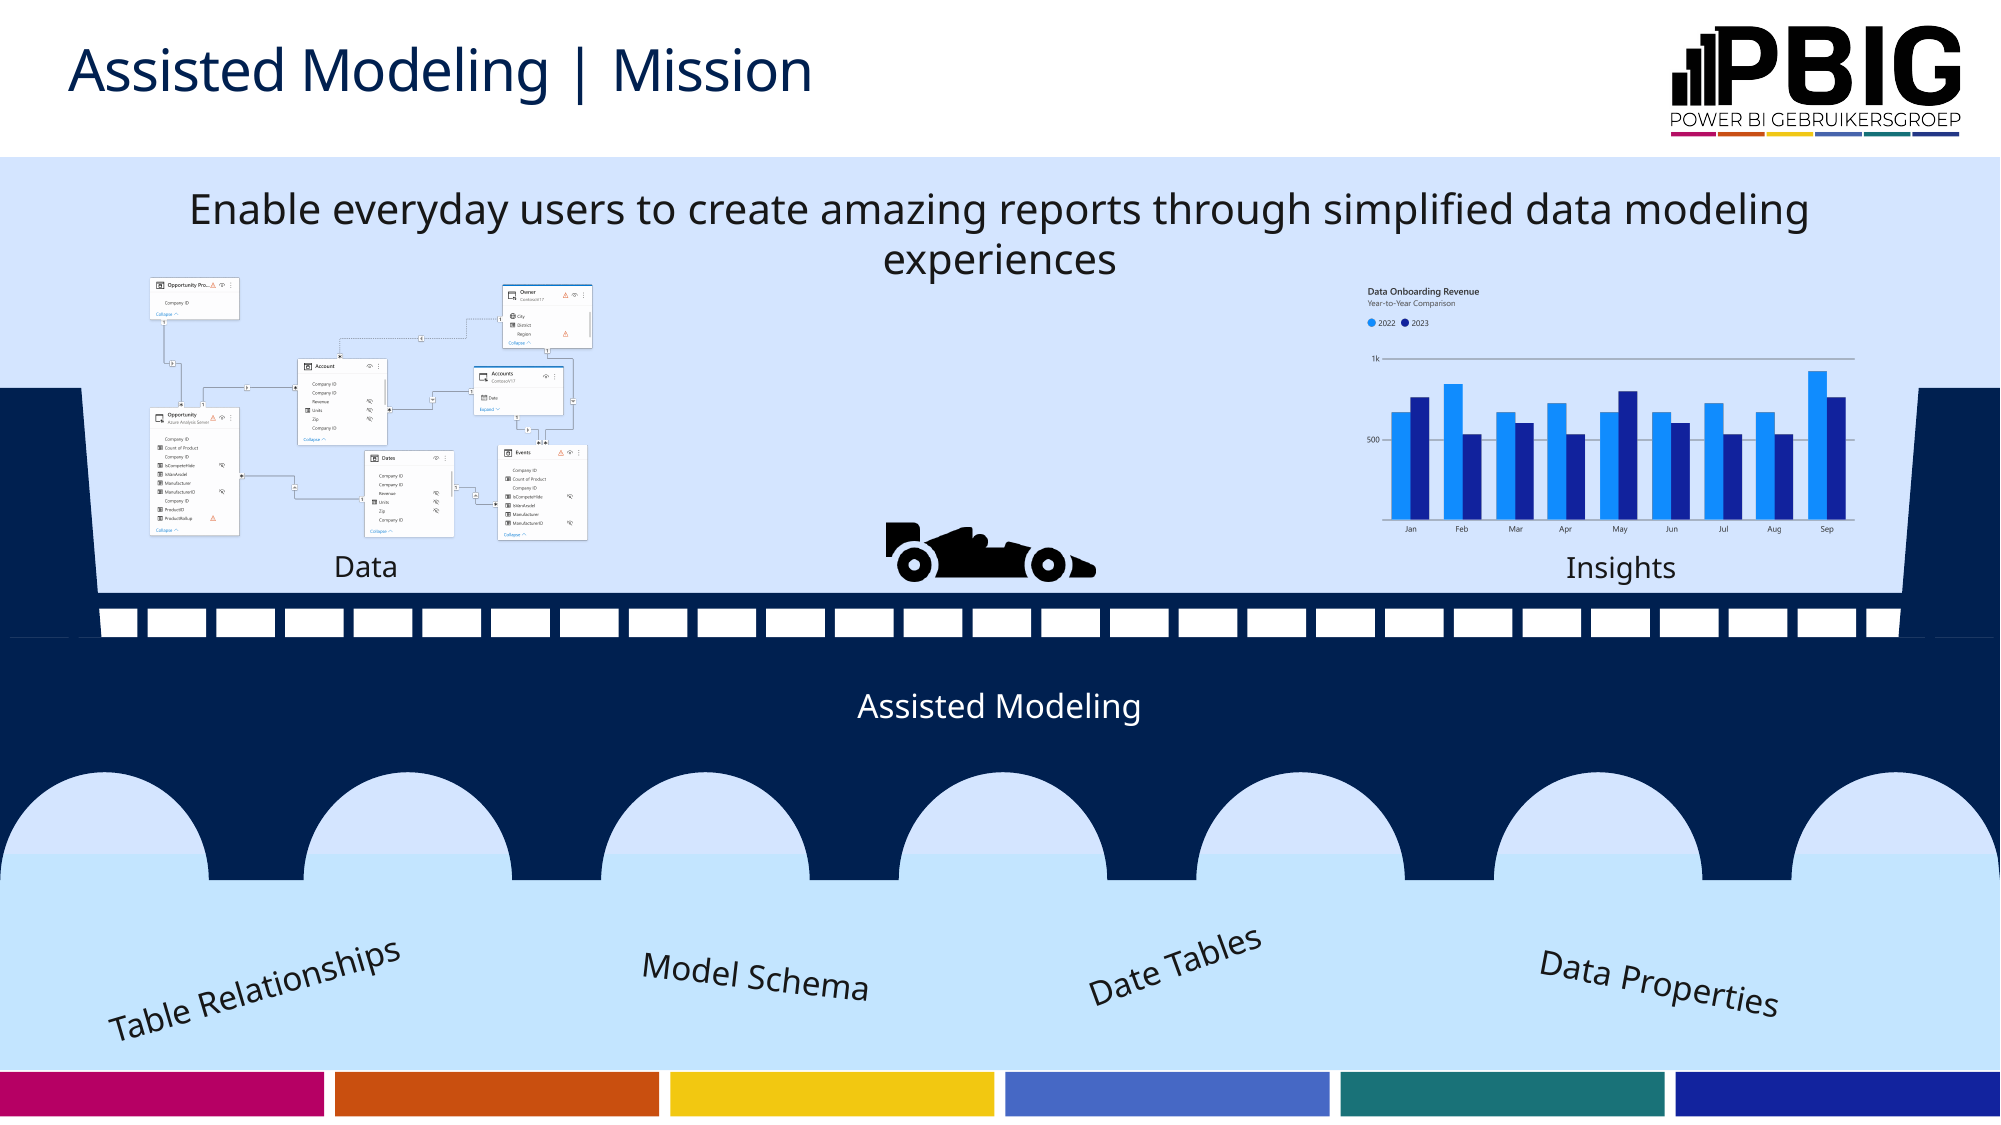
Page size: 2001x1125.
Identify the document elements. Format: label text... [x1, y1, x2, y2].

text_box Assisted Modeling | Mission [68, 32, 1633, 103]
text_box Table Relationships [39, 907, 471, 1070]
picture [1669, 10, 1964, 142]
text_box [1659, 608, 1719, 638]
text_box [0, 854, 2000, 1071]
text_box [1247, 608, 1307, 638]
text_box Data Properties [1441, 922, 1879, 1043]
text_box [1897, 387, 2000, 638]
text_box [834, 608, 881, 638]
text_box Assisted Modeling [781, 685, 1219, 726]
text_box [1384, 608, 1444, 638]
text_box [1178, 608, 1238, 638]
text_box [1796, 773, 1996, 854]
text_box Insights [1402, 549, 1840, 585]
text_box [147, 608, 207, 638]
text_box [0, 592, 2000, 881]
text_box [559, 608, 619, 638]
text_box [903, 773, 1103, 854]
text_box [1728, 608, 1788, 638]
picture [147, 276, 595, 544]
text_box [1866, 608, 1900, 638]
picture [881, 442, 1100, 662]
text_box [605, 773, 805, 854]
text_box [5, 773, 204, 854]
text_box [422, 608, 482, 638]
text_box [1316, 608, 1375, 638]
text_box [1201, 773, 1400, 854]
text_box [766, 608, 825, 638]
text_box [1453, 608, 1513, 638]
text_box [1109, 608, 1169, 638]
text_box [284, 608, 344, 638]
text_box Enable everyday users to create amazing reports through simplified data modeling experiences [82, 182, 1917, 283]
text_box [1591, 608, 1650, 638]
text_box Data [147, 548, 585, 584]
text_box [216, 608, 275, 638]
text_box Model Schema [536, 931, 976, 1021]
text_box [1522, 608, 1582, 638]
text_box [1498, 773, 1698, 854]
text_box Date Tables [962, 869, 1387, 1059]
text_box [0, 387, 103, 638]
text_box [628, 608, 688, 638]
text_box [697, 608, 757, 638]
picture [1357, 276, 1865, 544]
text_box [1797, 608, 1857, 638]
text_box [308, 773, 508, 854]
text_box [0, 157, 2000, 592]
text_box [353, 608, 413, 638]
text_box [491, 608, 550, 638]
text_box [100, 608, 138, 638]
